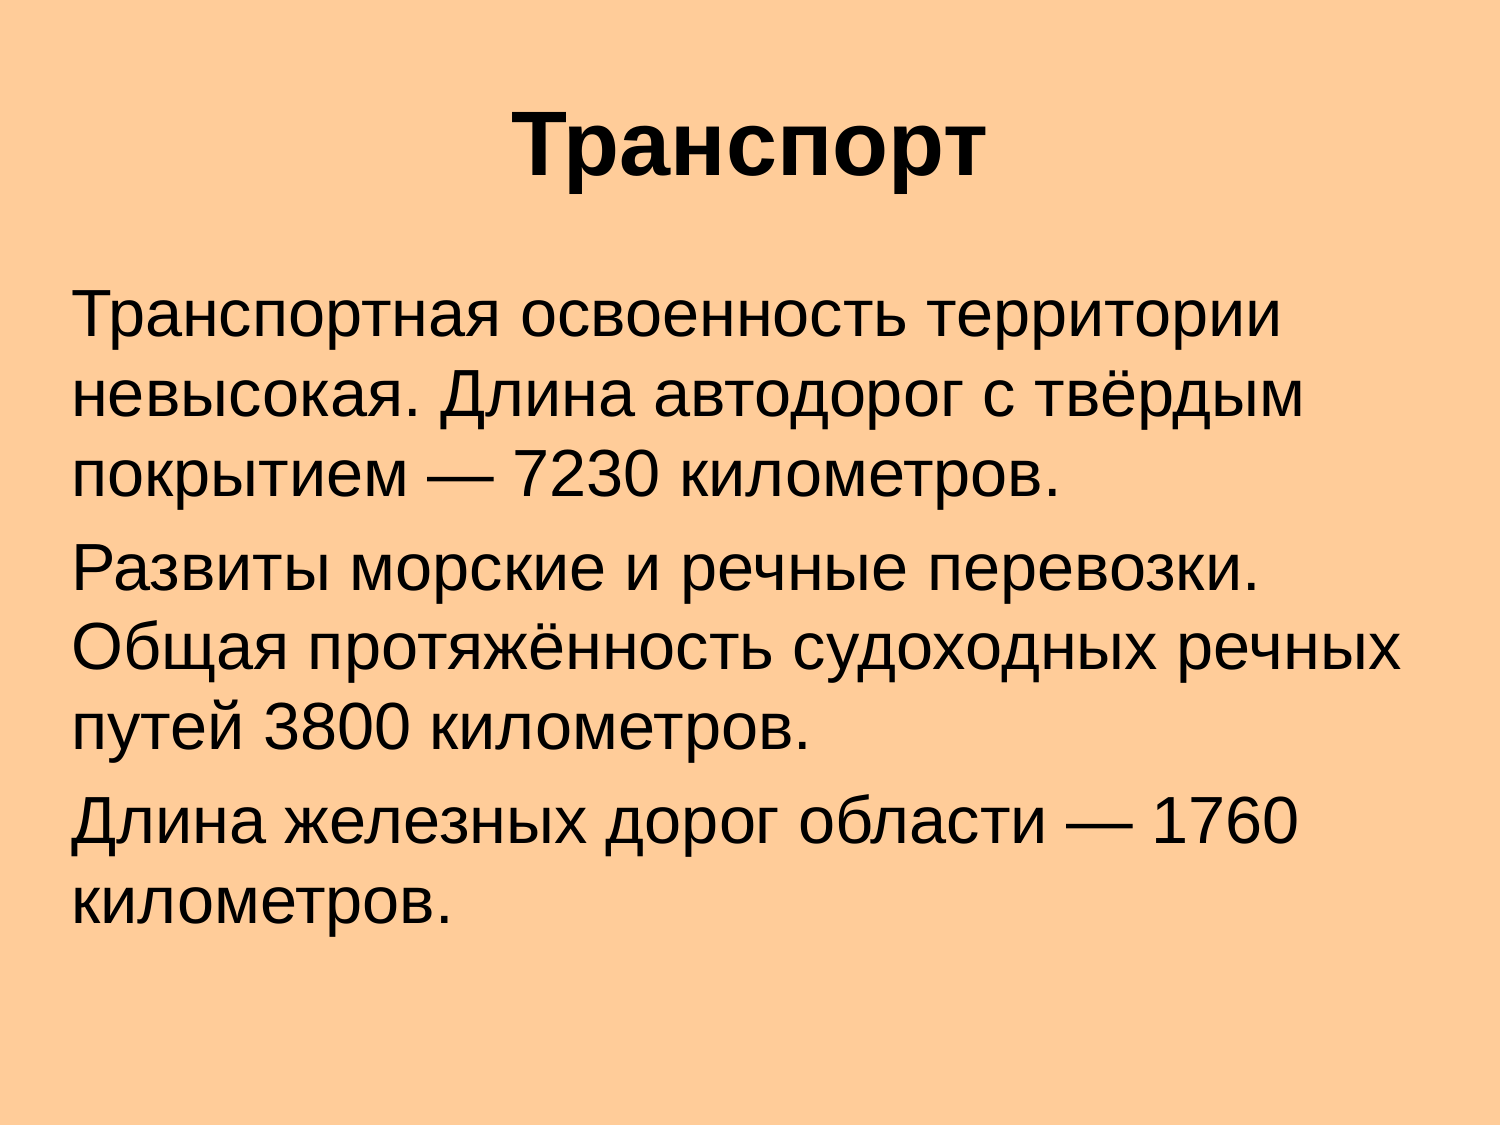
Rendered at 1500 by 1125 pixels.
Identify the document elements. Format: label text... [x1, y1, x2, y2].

title Транспорт [74, 44, 1426, 233]
list Транспортная освоенность территории невысокая. Длина автодорог с твёрдым покрытием — 7230 километров. Развиты морские и речные перевозки. Общая протяжённость судоходных речных путей 3800 километров. Длина железных дорог области — 1760 километров. [0, 262, 1500, 1125]
